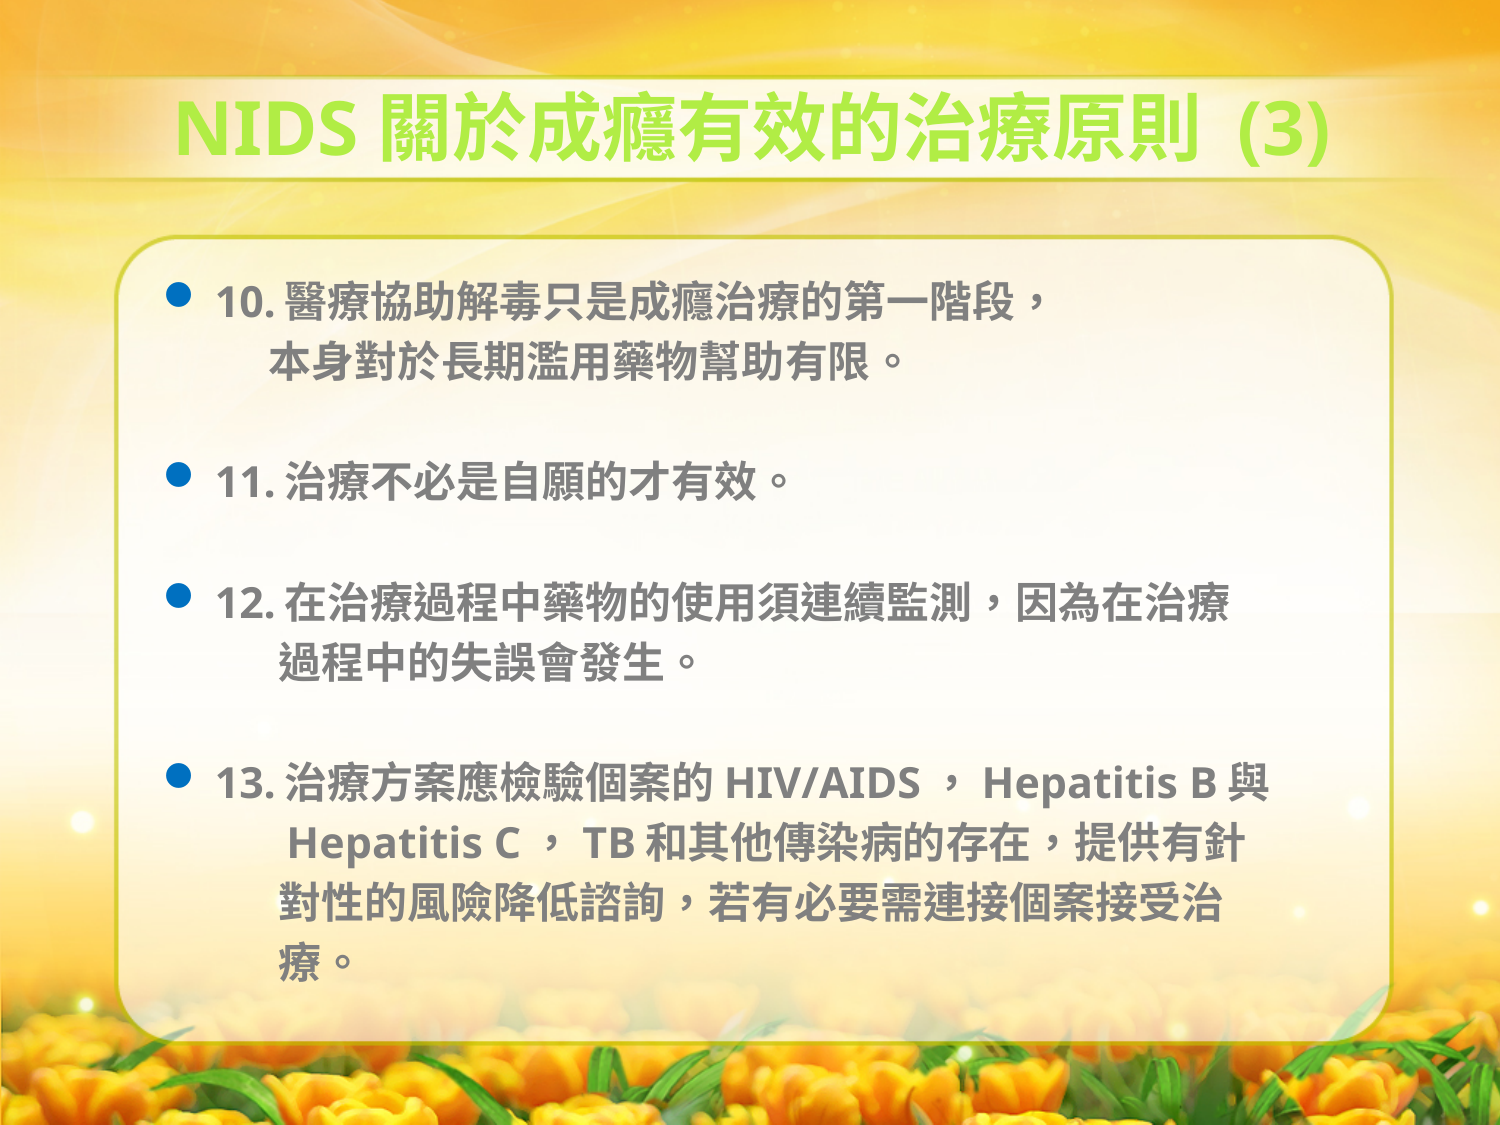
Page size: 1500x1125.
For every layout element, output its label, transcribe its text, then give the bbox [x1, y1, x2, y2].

picture [0, 0, 1500, 1125]
list 10.醫療協助解毒只是成癮治療的第一階段， 本身對於長期濫用藥物幫助有限。 11.治療不必是自願的才有效。 12.在治療過程中藥物的使用須連續監測，因為在治療 過程中的失誤會發生。 13.治療方案應檢驗個案的HIV/AIDS，Hepatitis B與 Hepatitis C，TB和其他傳染病的存在，提供有針 對性的風險降低諮詢，若有必要需連接個案接受治 療。 [147, 267, 1317, 1012]
text_box NIDS關於成癮有效的治療原則 (3) [76, 66, 1427, 185]
